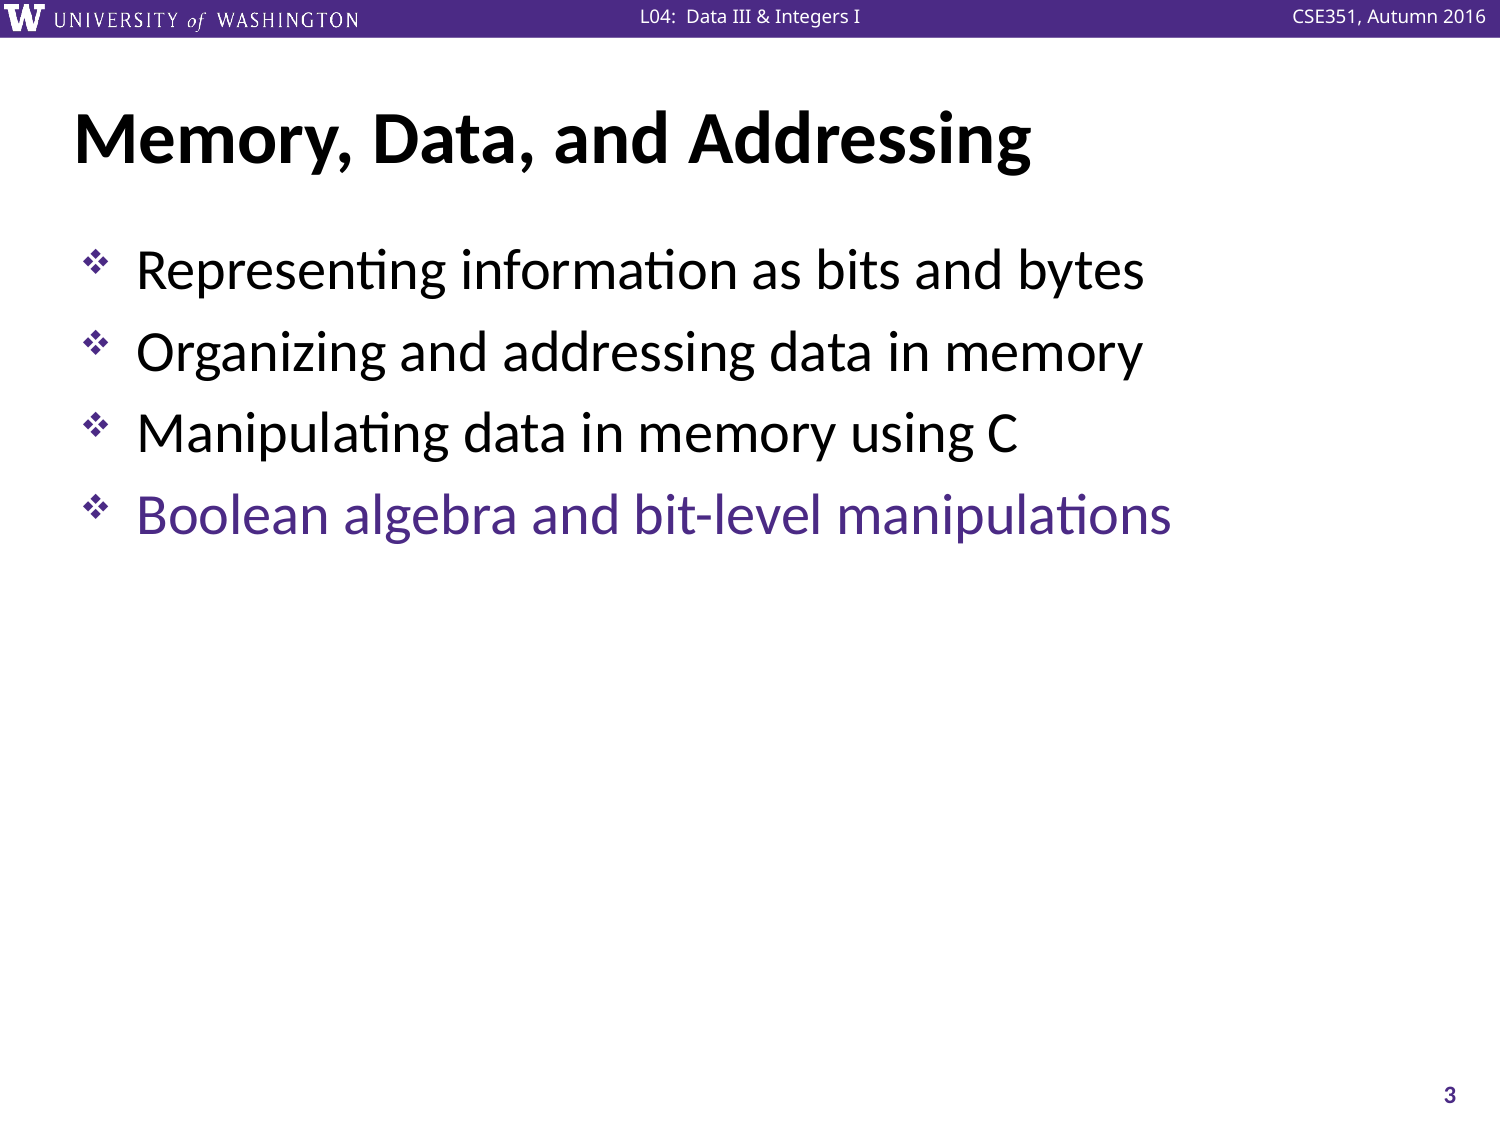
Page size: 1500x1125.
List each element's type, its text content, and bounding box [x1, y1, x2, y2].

list Representing information as bits and bytes Organizing and addressing data in memory Manipulating data in memory using C Boolean algebra and bit-level manipulations [64, 223, 1438, 1040]
picture [4, 4, 358, 32]
slide_number 3 [1400, 1065, 1500, 1125]
title Memory, Data, and Addressing [58, 71, 1438, 197]
